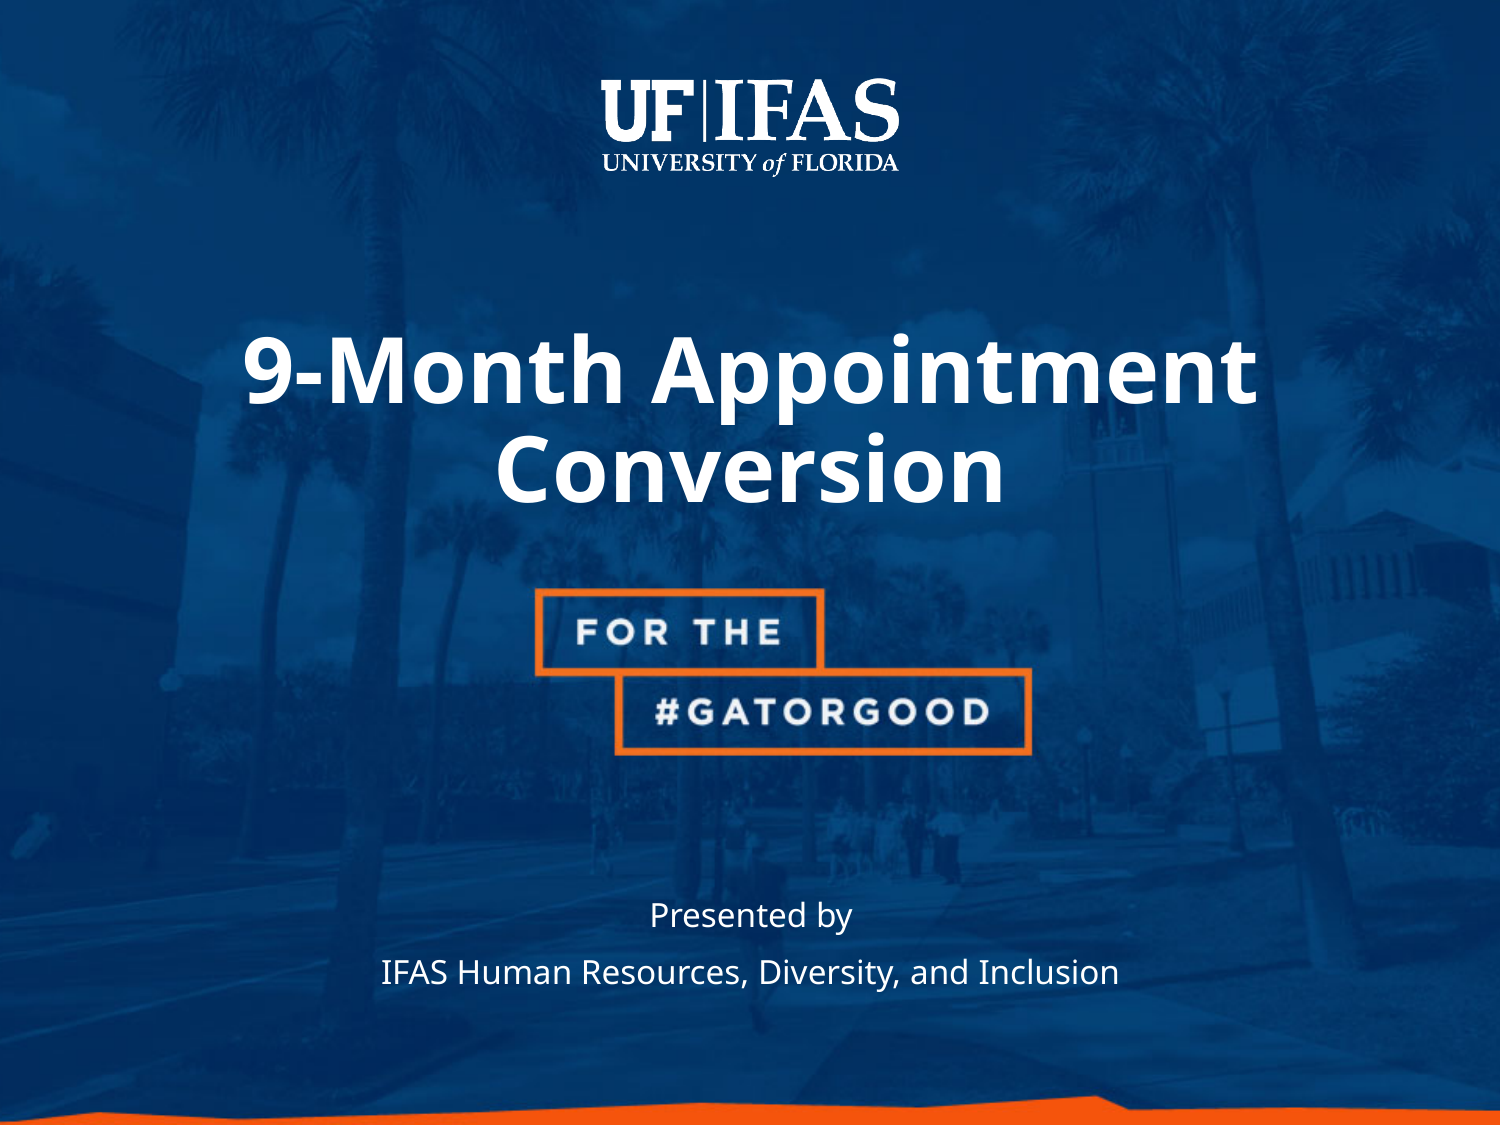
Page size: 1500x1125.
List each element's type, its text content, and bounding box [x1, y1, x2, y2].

list Presented by IFAS Human Resources, Diversity, and Inclusion [81, 891, 1421, 1060]
title 9-Month Appointment Conversion [104, 317, 1399, 448]
picture [0, 0, 1500, 1125]
